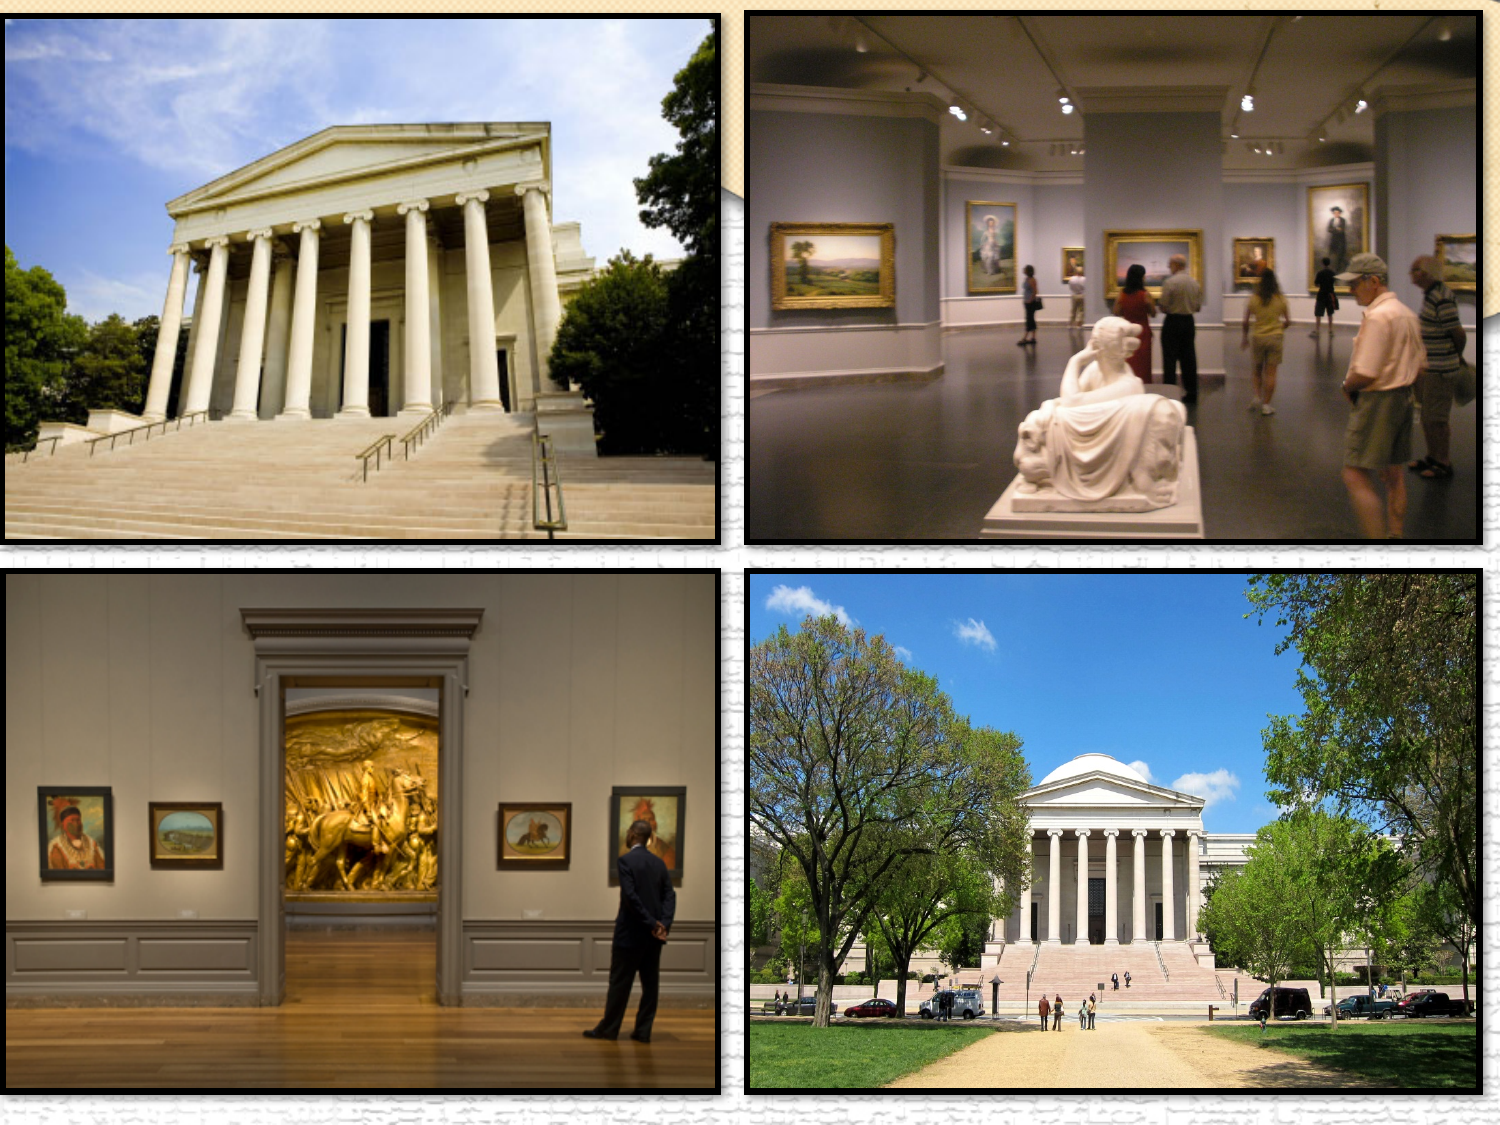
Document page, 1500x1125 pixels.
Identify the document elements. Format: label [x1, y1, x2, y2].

picture [5, 573, 715, 1089]
picture [749, 16, 1477, 540]
list [0, 0, 1500, 1125]
picture [4, 18, 715, 540]
picture [749, 573, 1477, 1089]
